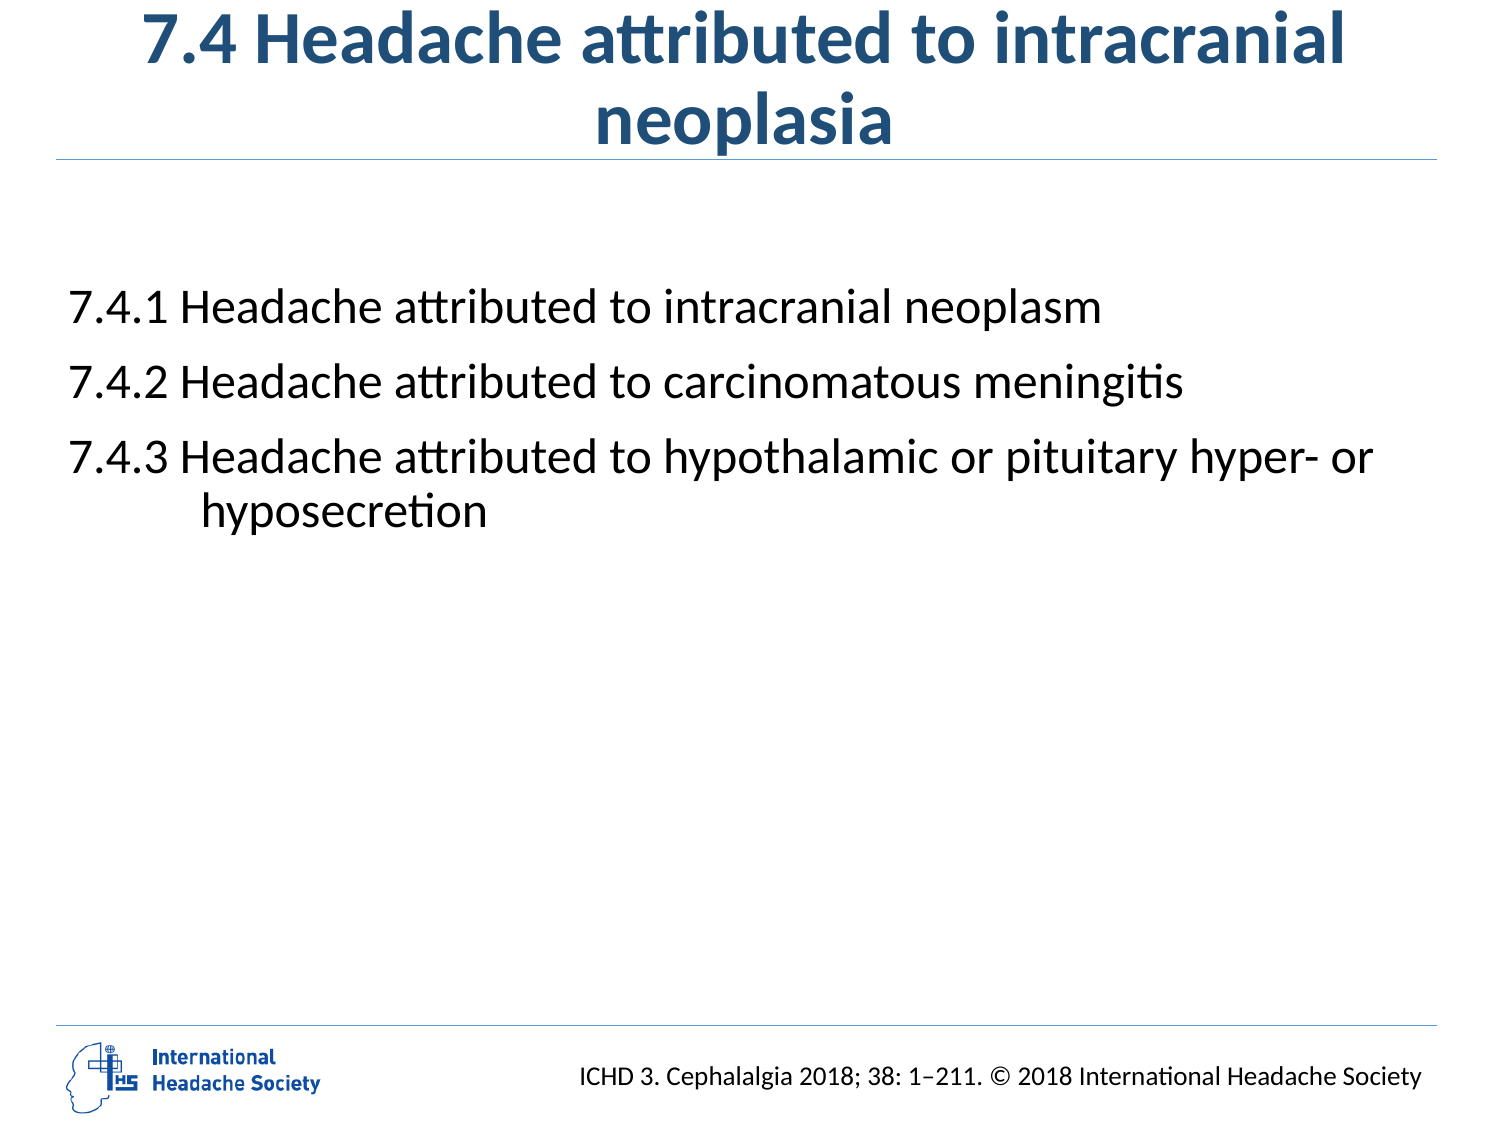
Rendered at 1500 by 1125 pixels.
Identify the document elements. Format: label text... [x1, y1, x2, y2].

title 7.4 Headache attributed to intracranial neoplasia [52, 0, 1437, 160]
picture [52, 1032, 349, 1120]
list 7.4.1 Headache attributed to intracranial neoplasm 7.4.2 Headache attributed to carcinomatous meningitis 7.4.3 Headache attributed to hypothalamic or pituitary hyper- or hyposecretion [52, 192, 1484, 1019]
text_box ICHD 3. Cephalalgia 2018; 38: 1–211. © 2018 International Headache Society [352, 1050, 1437, 1098]
